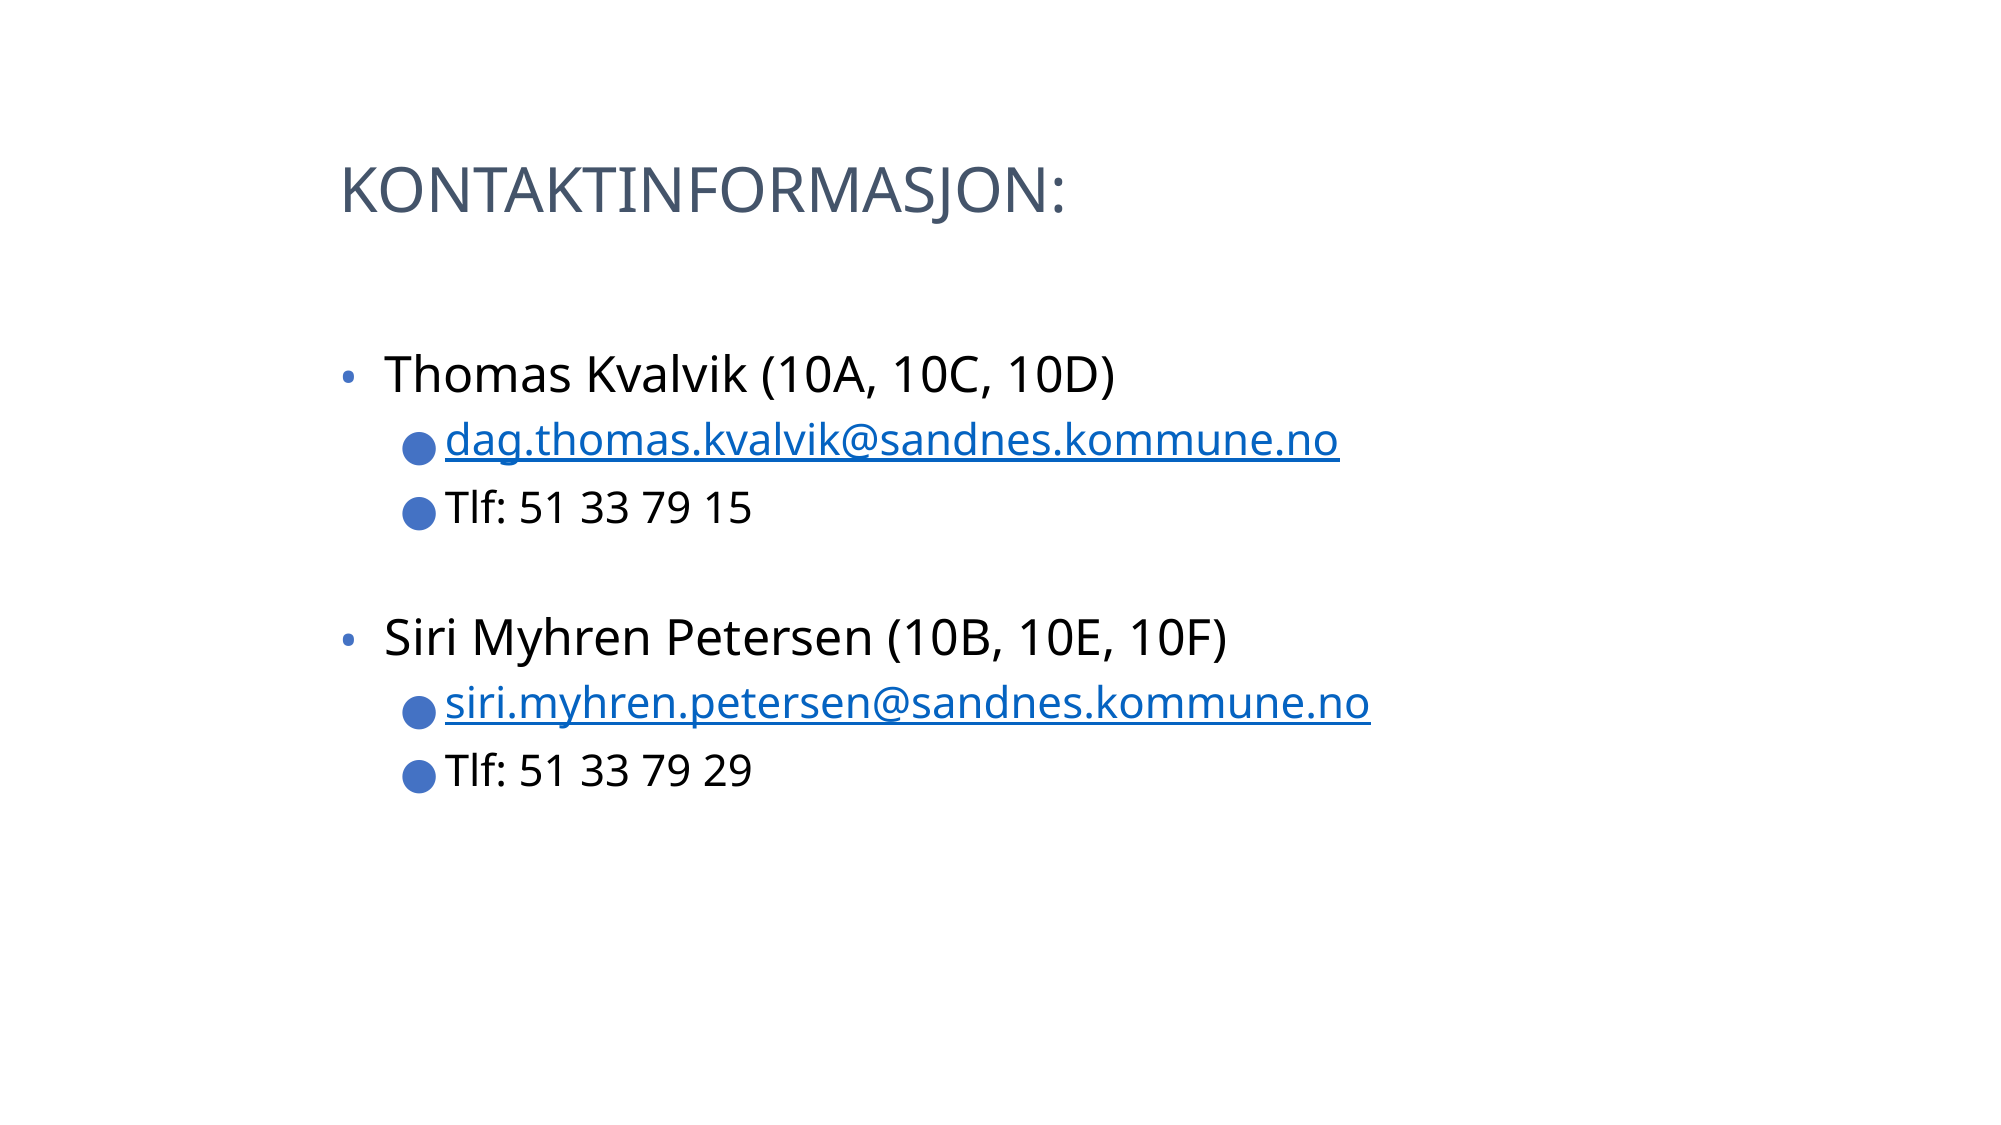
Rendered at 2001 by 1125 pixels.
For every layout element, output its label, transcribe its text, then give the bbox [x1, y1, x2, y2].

title KONTAKTINFORMASJON: [324, 45, 1550, 233]
list Thomas Kvalvik (10A, 10C, 10D) dag.thomas.kvalvik@sandnes.kommune.no Tlf: 51 33 79 15 Siri Myhren Petersen (10B, 10E, 10F) siri.myhren.petersen@sandnes.kommune.no Tlf: 51 33 79 29 [324, 262, 1550, 1062]
